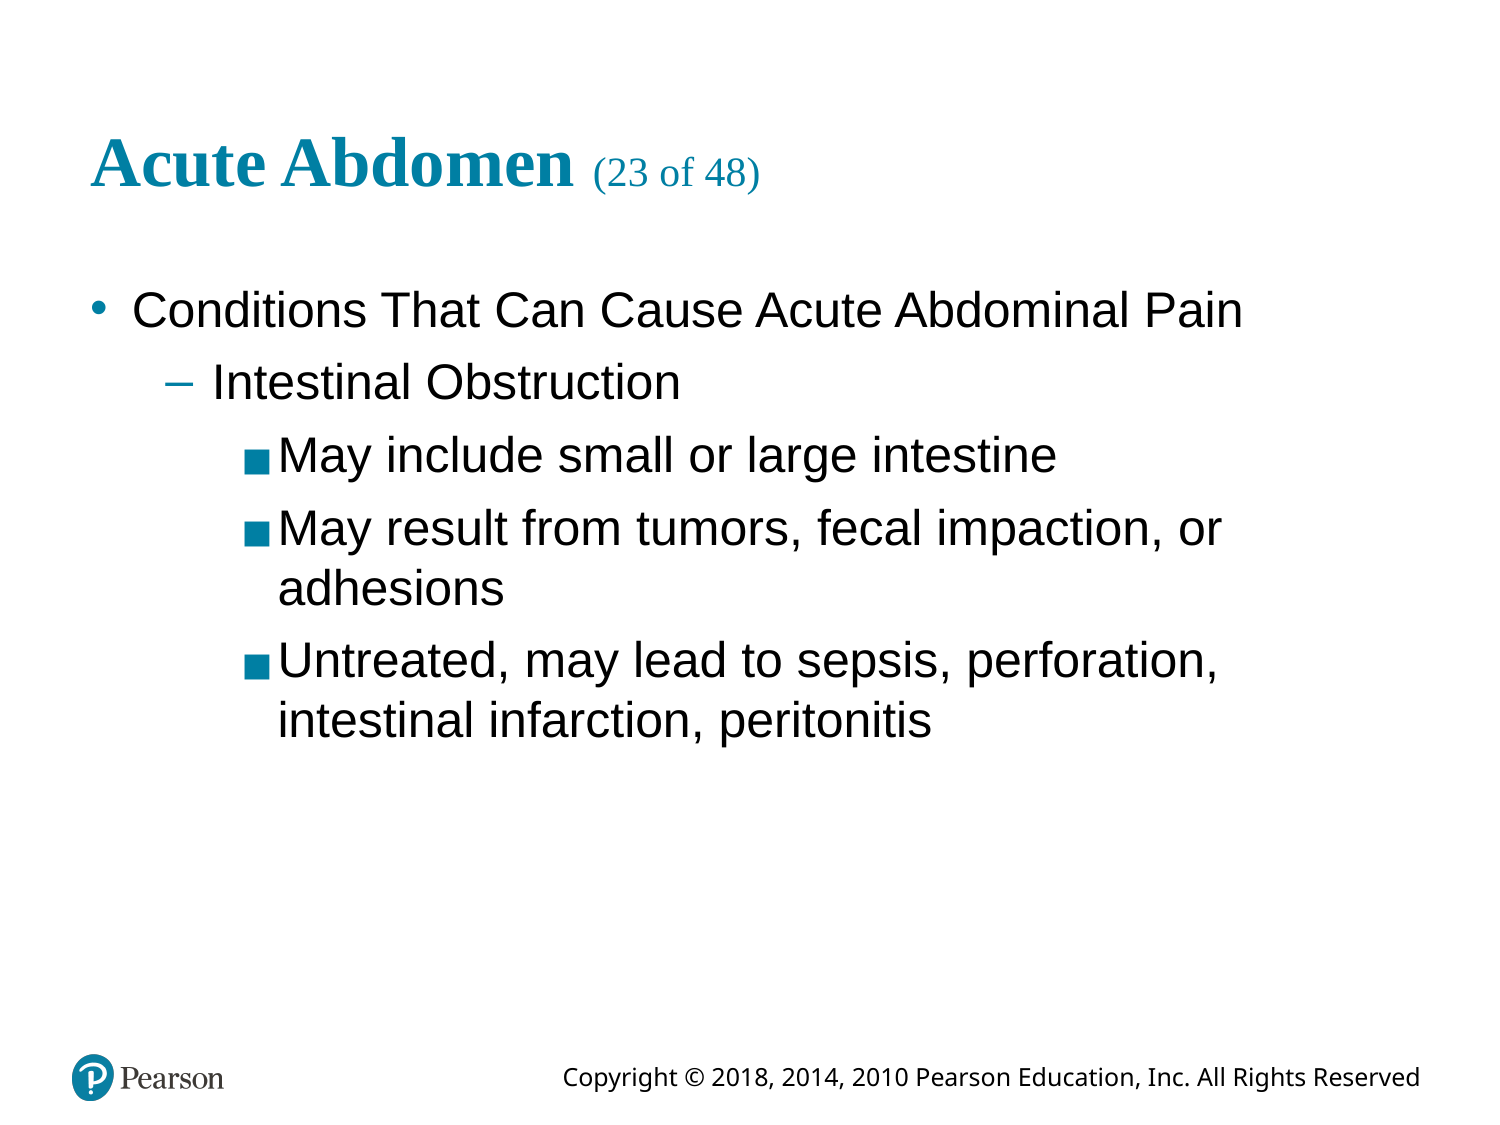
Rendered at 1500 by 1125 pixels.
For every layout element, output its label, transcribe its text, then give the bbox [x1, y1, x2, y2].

picture [72, 1087, 83, 1101]
list Conditions That Can Cause Acute Abdominal Pain Intestinal Obstruction May include small or large intestine May result from tumors, fecal impaction, or adhesions Untreated, may lead to sepsis, perforation, intestinal infarction, peritonitis [75, 262, 1425, 768]
picture [72, 1054, 88, 1070]
picture [98, 1054, 224, 1101]
title Acute Abdomen (23 of 48) [75, 35, 1425, 216]
picture [80, 1063, 106, 1088]
